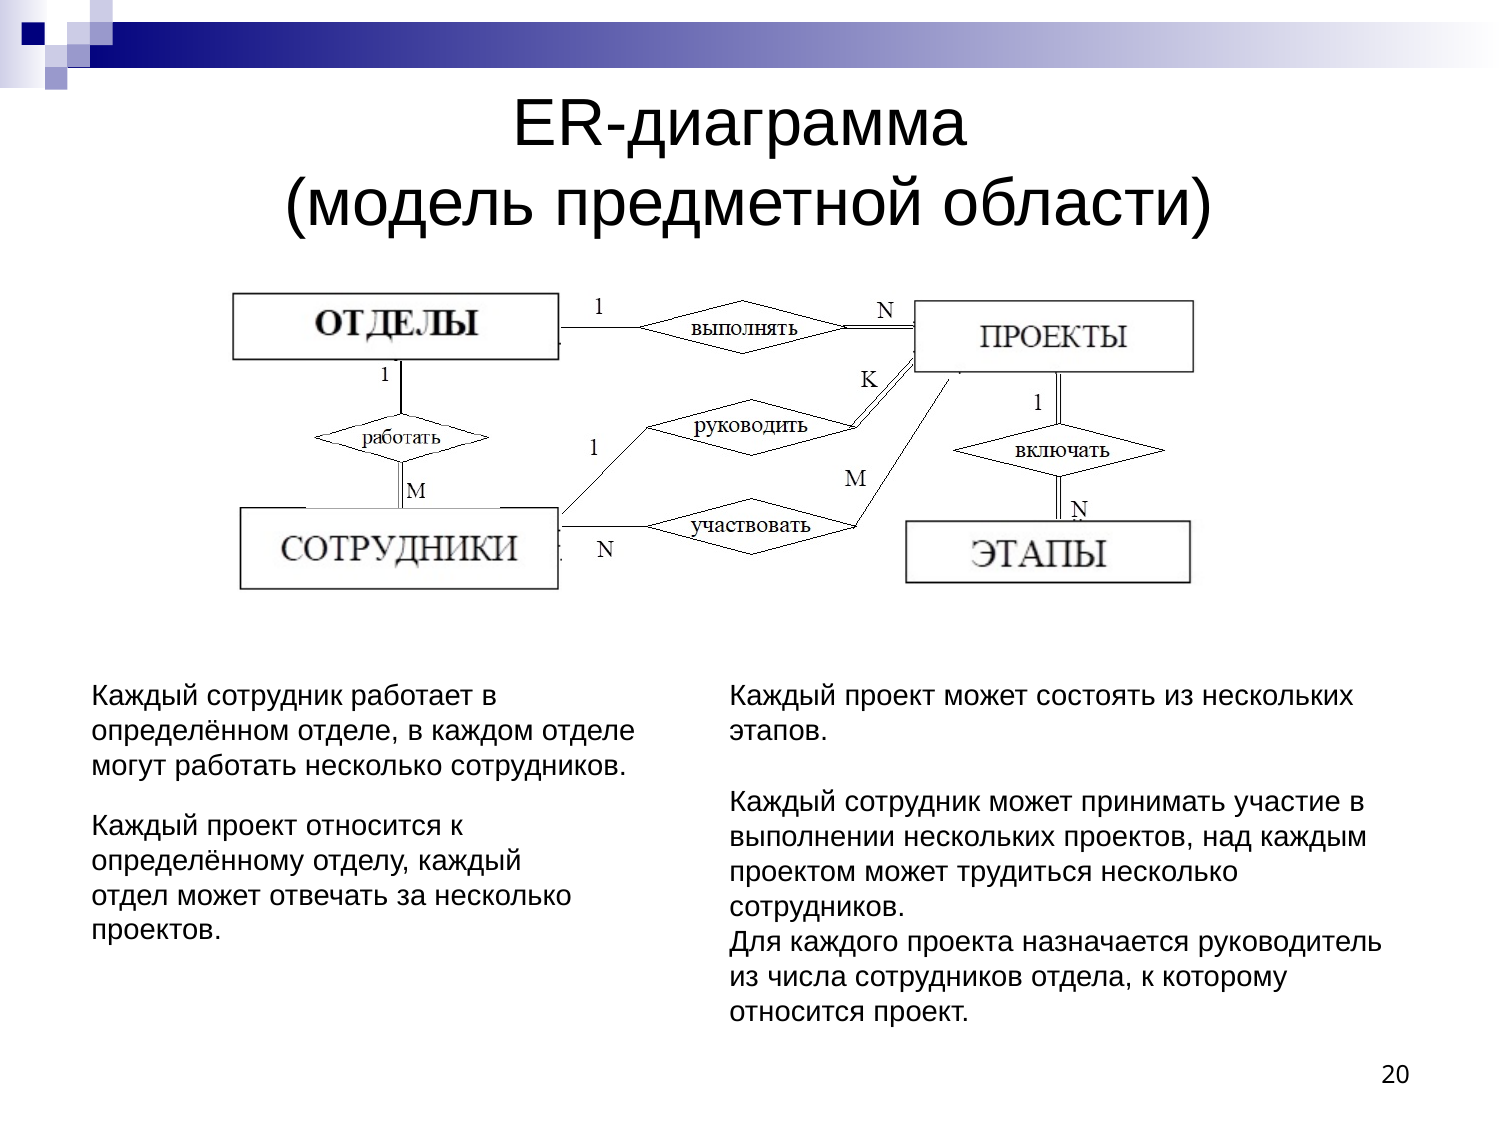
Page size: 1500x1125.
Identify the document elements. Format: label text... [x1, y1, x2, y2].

text_box Каждый сотрудник работает в определённом отделе, в каждом отделе могут работать несколько сотрудников. [76, 668, 691, 789]
picture [227, 290, 1258, 593]
text_box Каждый проект относится к определённому отделу, каждый отдел может отвечать за несколько проектов. [76, 798, 609, 954]
text_box Каждый сотрудник может принимать участие в выполнении нескольких проектов, над каждым проектом может трудиться несколько сотрудников. Для каждого проекта назначается руководитель из числа сотрудников отдела, к которому относится проект. [714, 774, 1417, 1035]
slide_number 20 [1074, 1025, 1425, 1100]
title ER-диаграмма (модель предметной области) [75, 86, 1425, 232]
text_box Каждый проект может состоять из нескольких этапов. [714, 668, 1471, 754]
